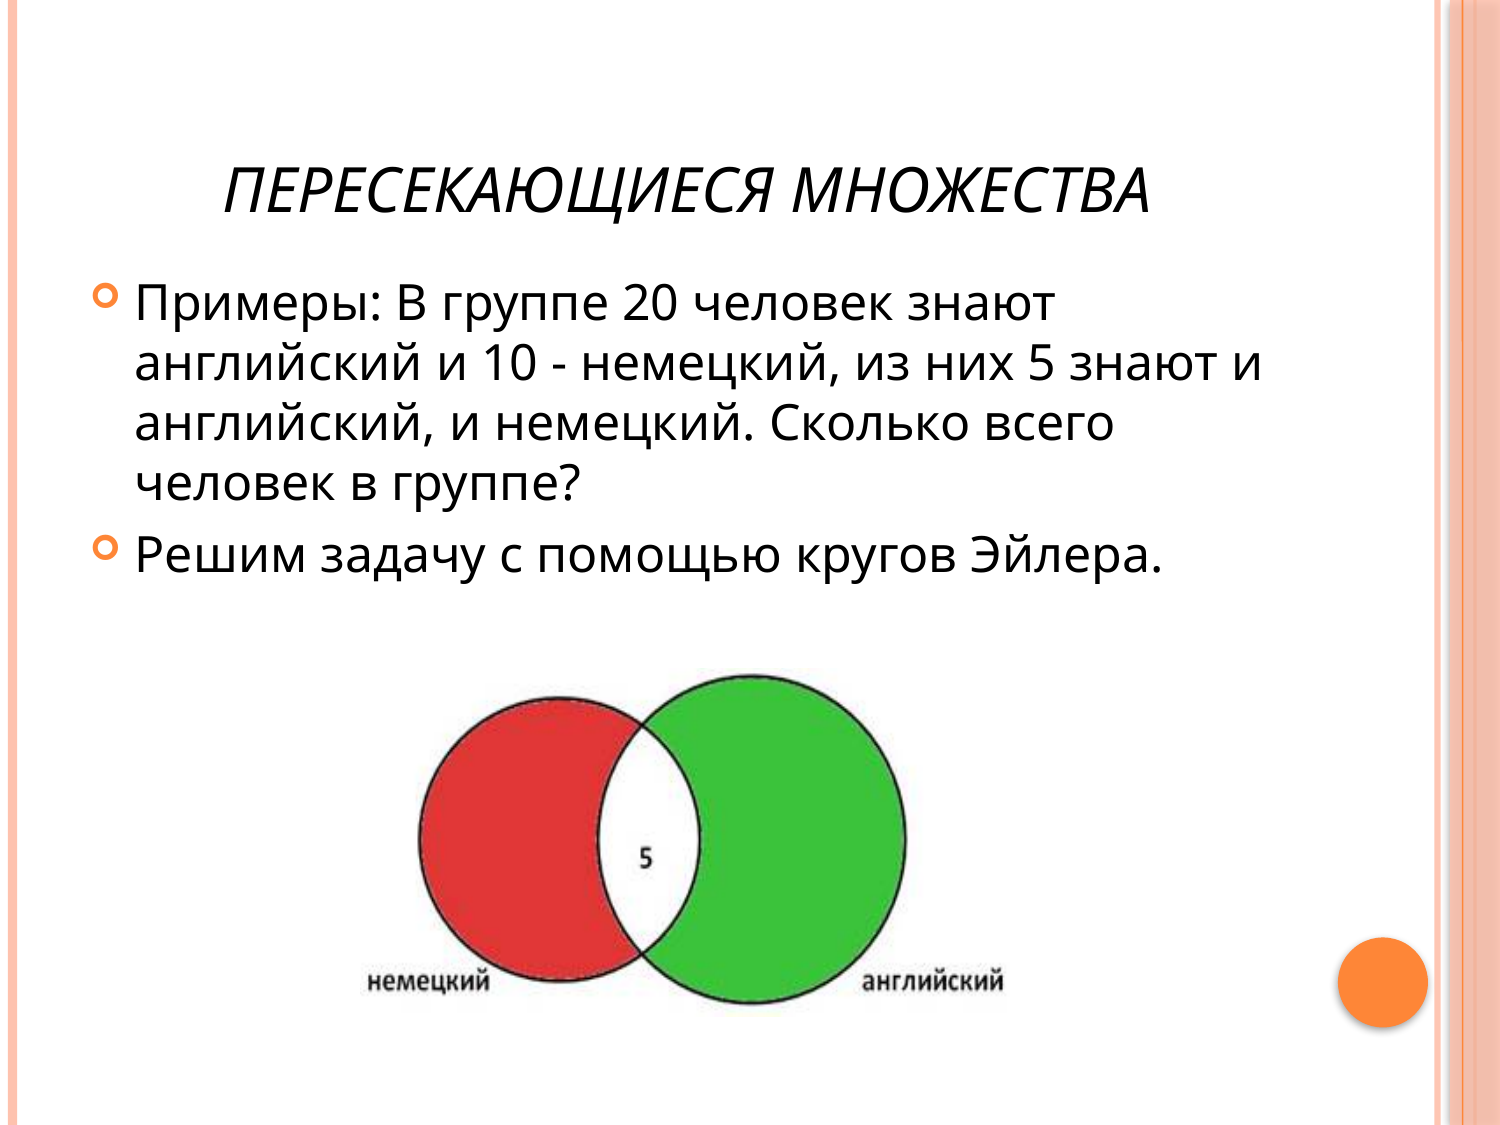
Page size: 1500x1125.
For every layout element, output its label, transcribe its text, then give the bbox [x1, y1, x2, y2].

title Пересекающиеся множества [75, 45, 1300, 233]
picture [359, 668, 1011, 1018]
list Примеры: В группе 20 человек знают английский и 10 - немецкий, из них 5 знают и английский, и немецкий. Сколько всего человек в группе? Решим задачу с помощью кругов Эйлера. [75, 262, 1300, 1062]
